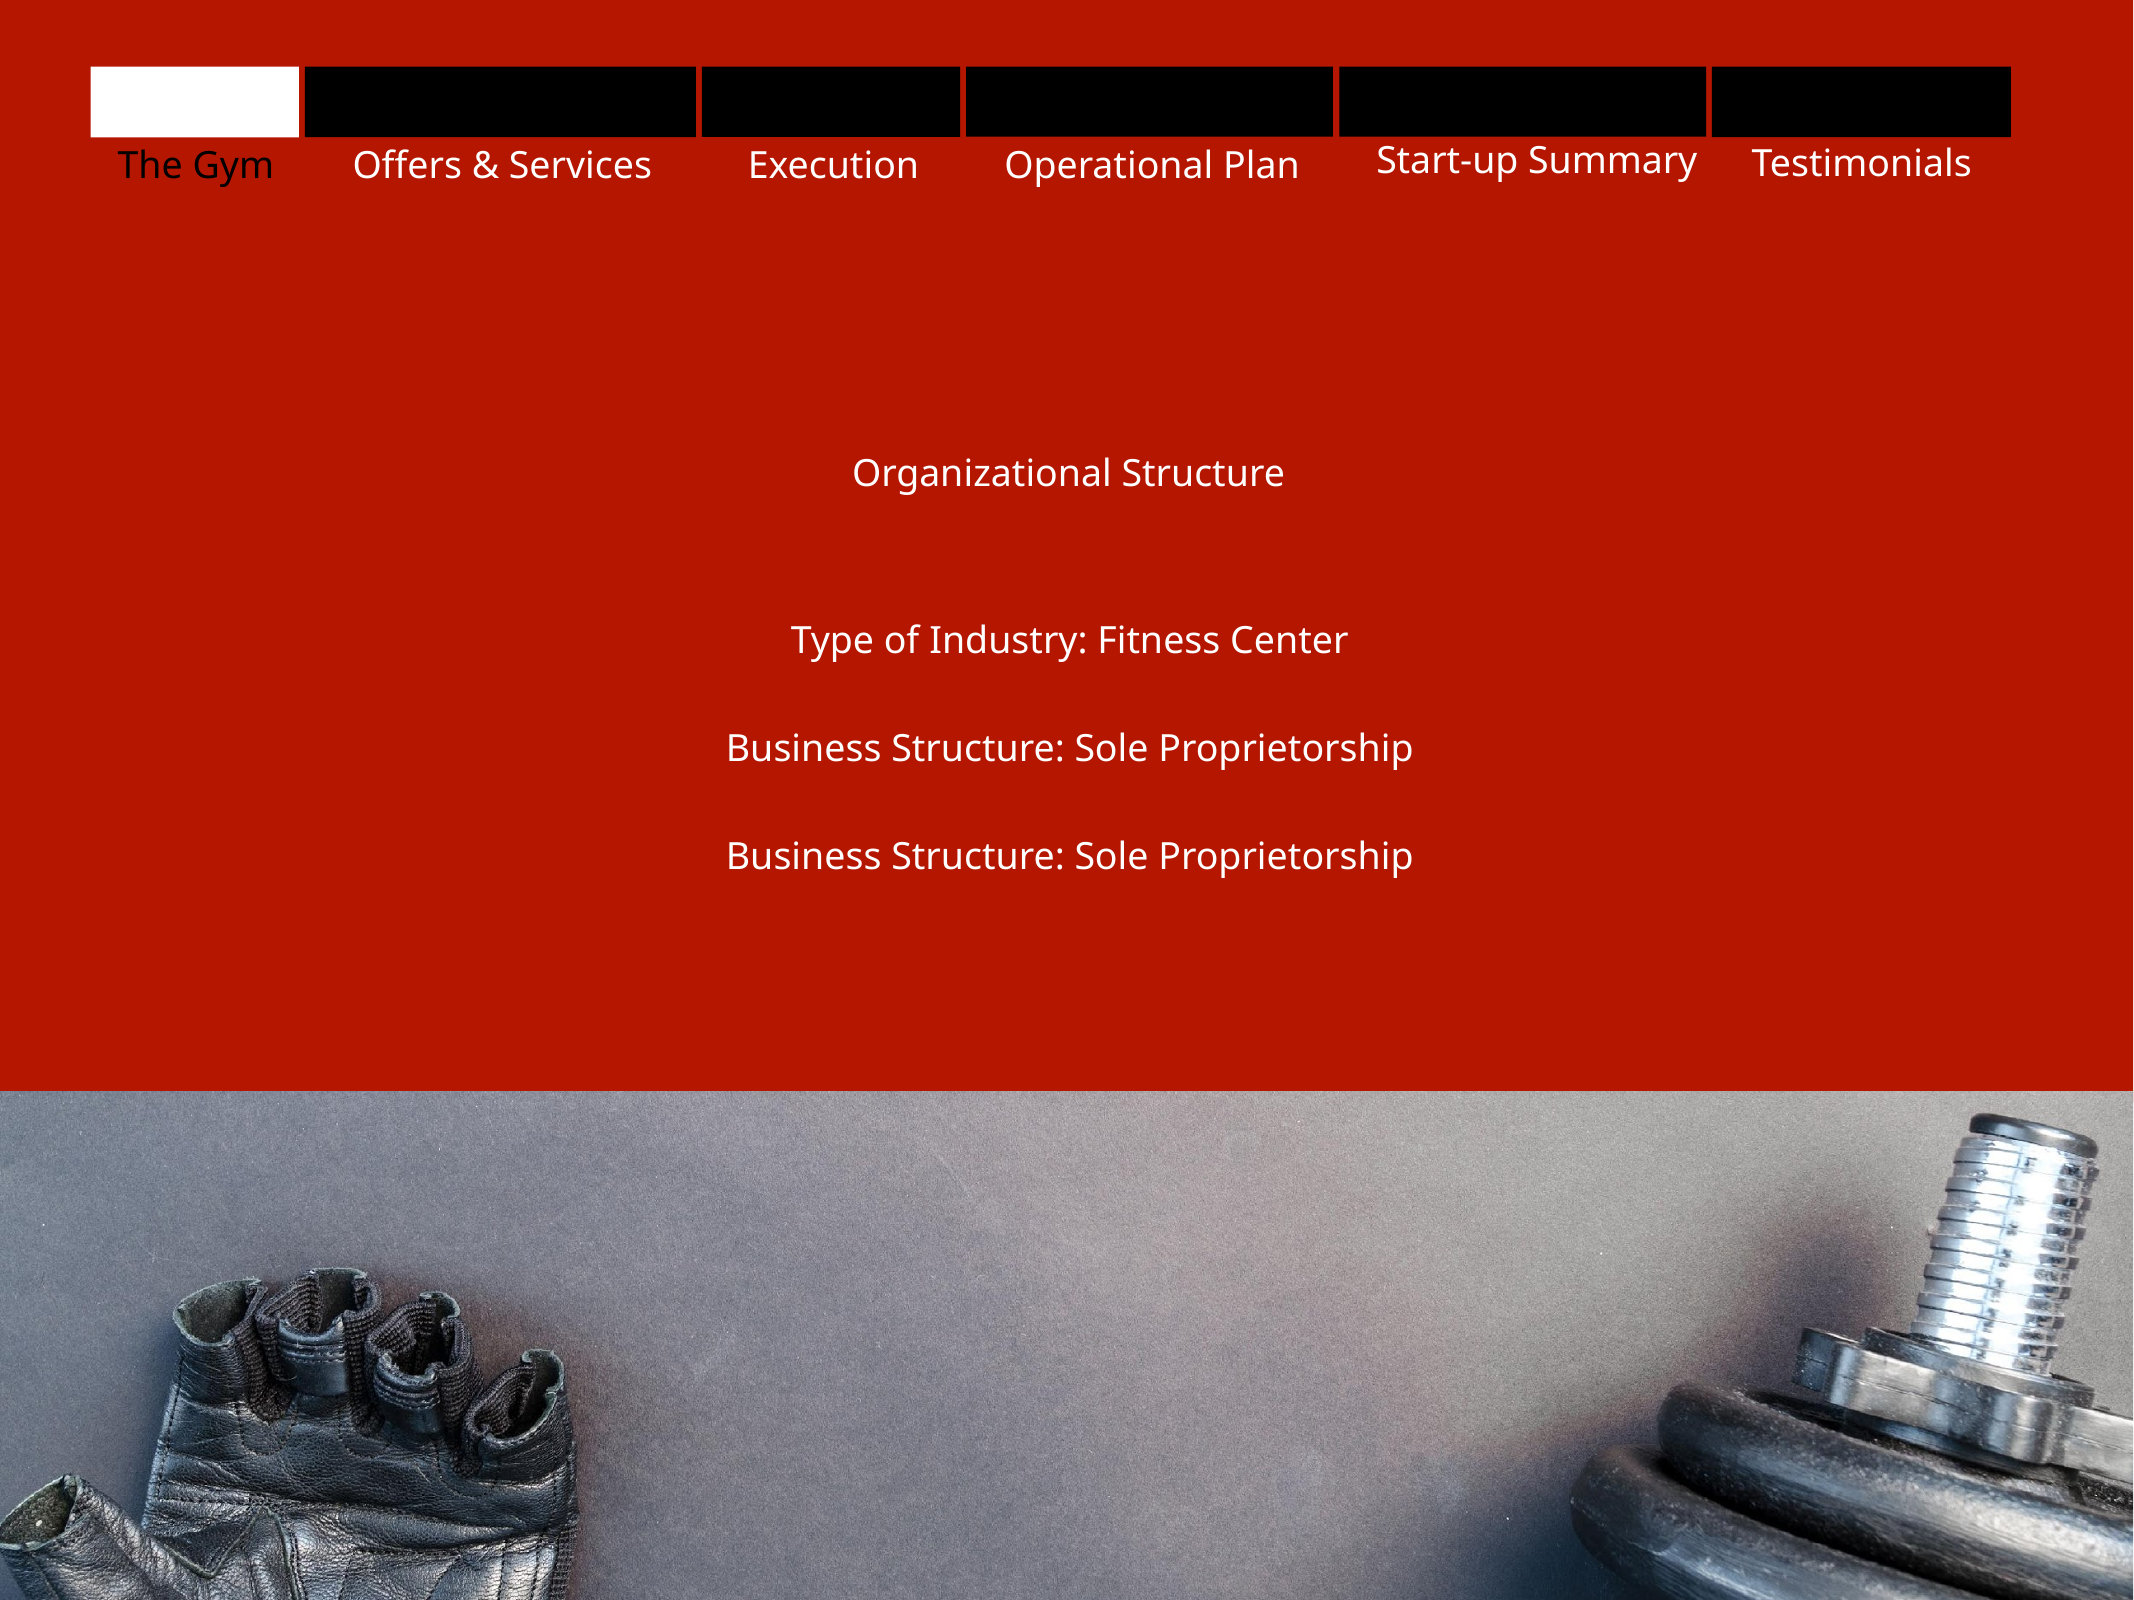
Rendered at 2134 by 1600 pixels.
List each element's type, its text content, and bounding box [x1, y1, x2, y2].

text_box [1711, 66, 2011, 138]
text_box [304, 66, 696, 138]
text_box Testimonials [1747, 93, 2061, 164]
text_box [1339, 66, 1707, 137]
text_box Start-up Summary [1371, 95, 1727, 166]
text_box [701, 66, 961, 137]
text_box [90, 66, 299, 138]
text_box Type of Industry: Fitness Center Business Structure: Sole Proprietorship Business Structure: Sole Proprietorship [365, 861, 1775, 1089]
text_box Organizational Structure [588, 403, 1549, 474]
text_box [966, 66, 1333, 137]
text_box The Gym [113, 96, 354, 166]
text_box Operational Plan [1000, 97, 1314, 168]
text_box Offers & Services [354, 96, 685, 166]
text_box [0, 0, 2134, 1090]
text_box Execution [743, 96, 948, 166]
picture [0, 1091, 2134, 1600]
